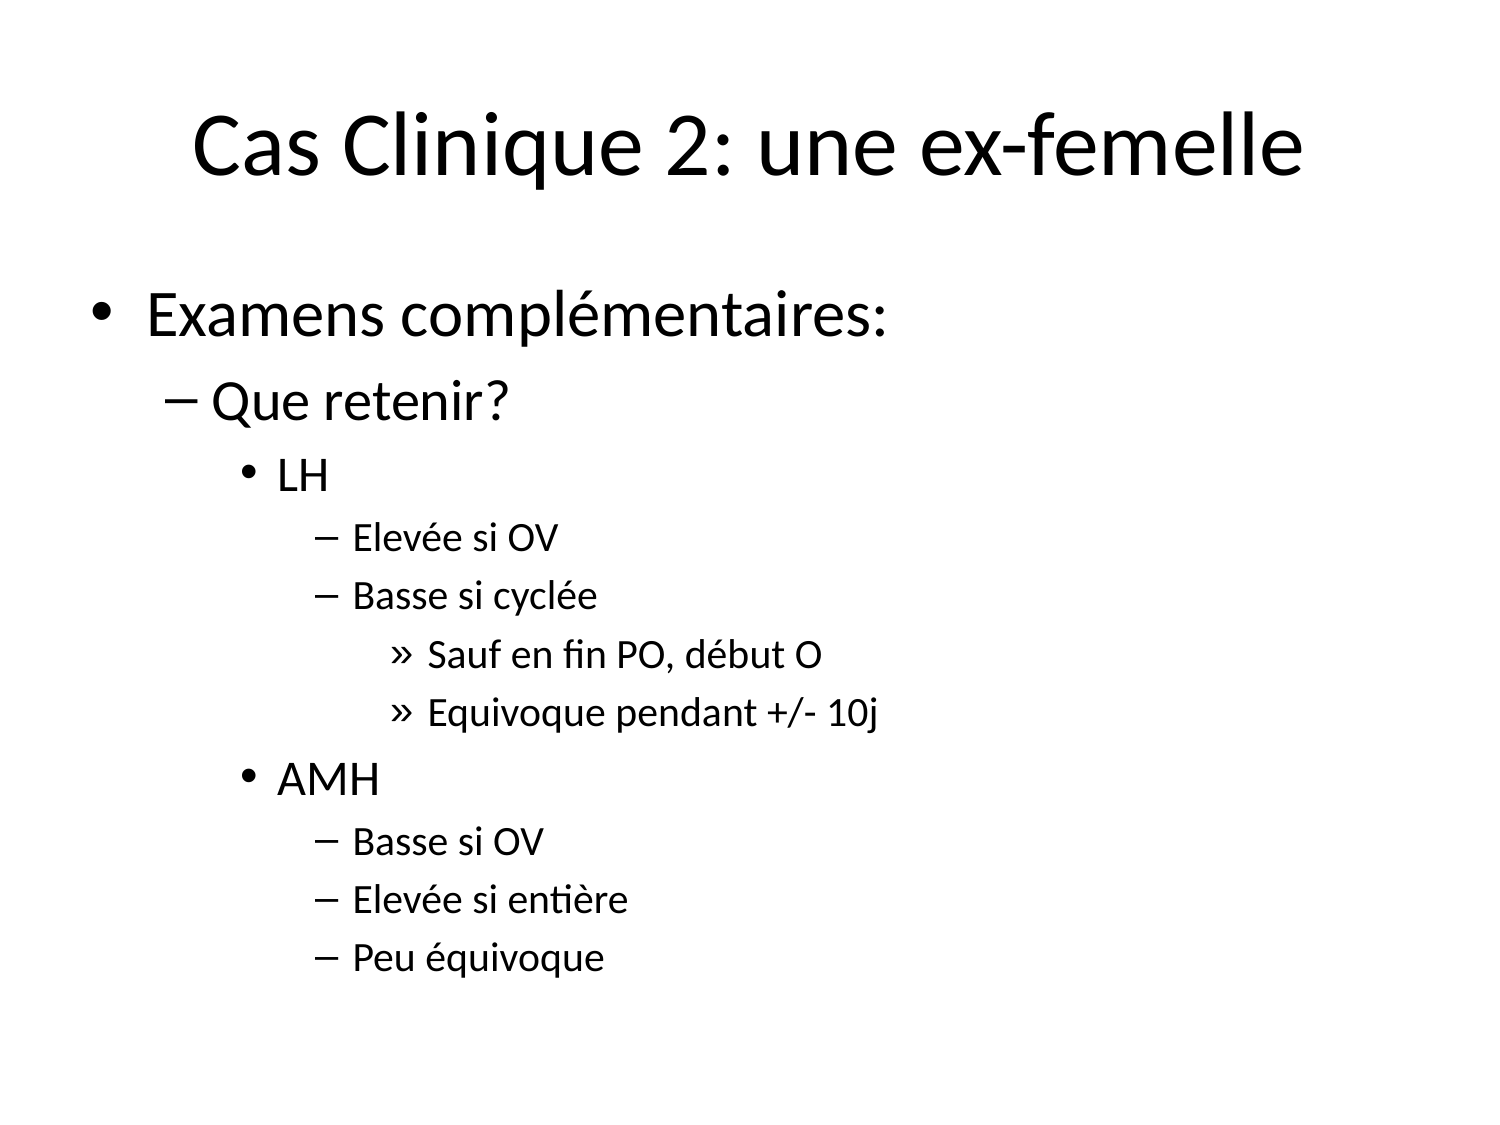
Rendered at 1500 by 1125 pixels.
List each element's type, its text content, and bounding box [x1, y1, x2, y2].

list Examens complémentaires: Que retenir? LH Elevée si OV Basse si cyclée Sauf en fin PO, début O Equivoque pendant +/- 10j AMH Basse si OV Elevée si entière Peu équivoque [75, 262, 1425, 1045]
title Cas Clinique 2: une ex-femelle [75, 45, 1425, 233]
